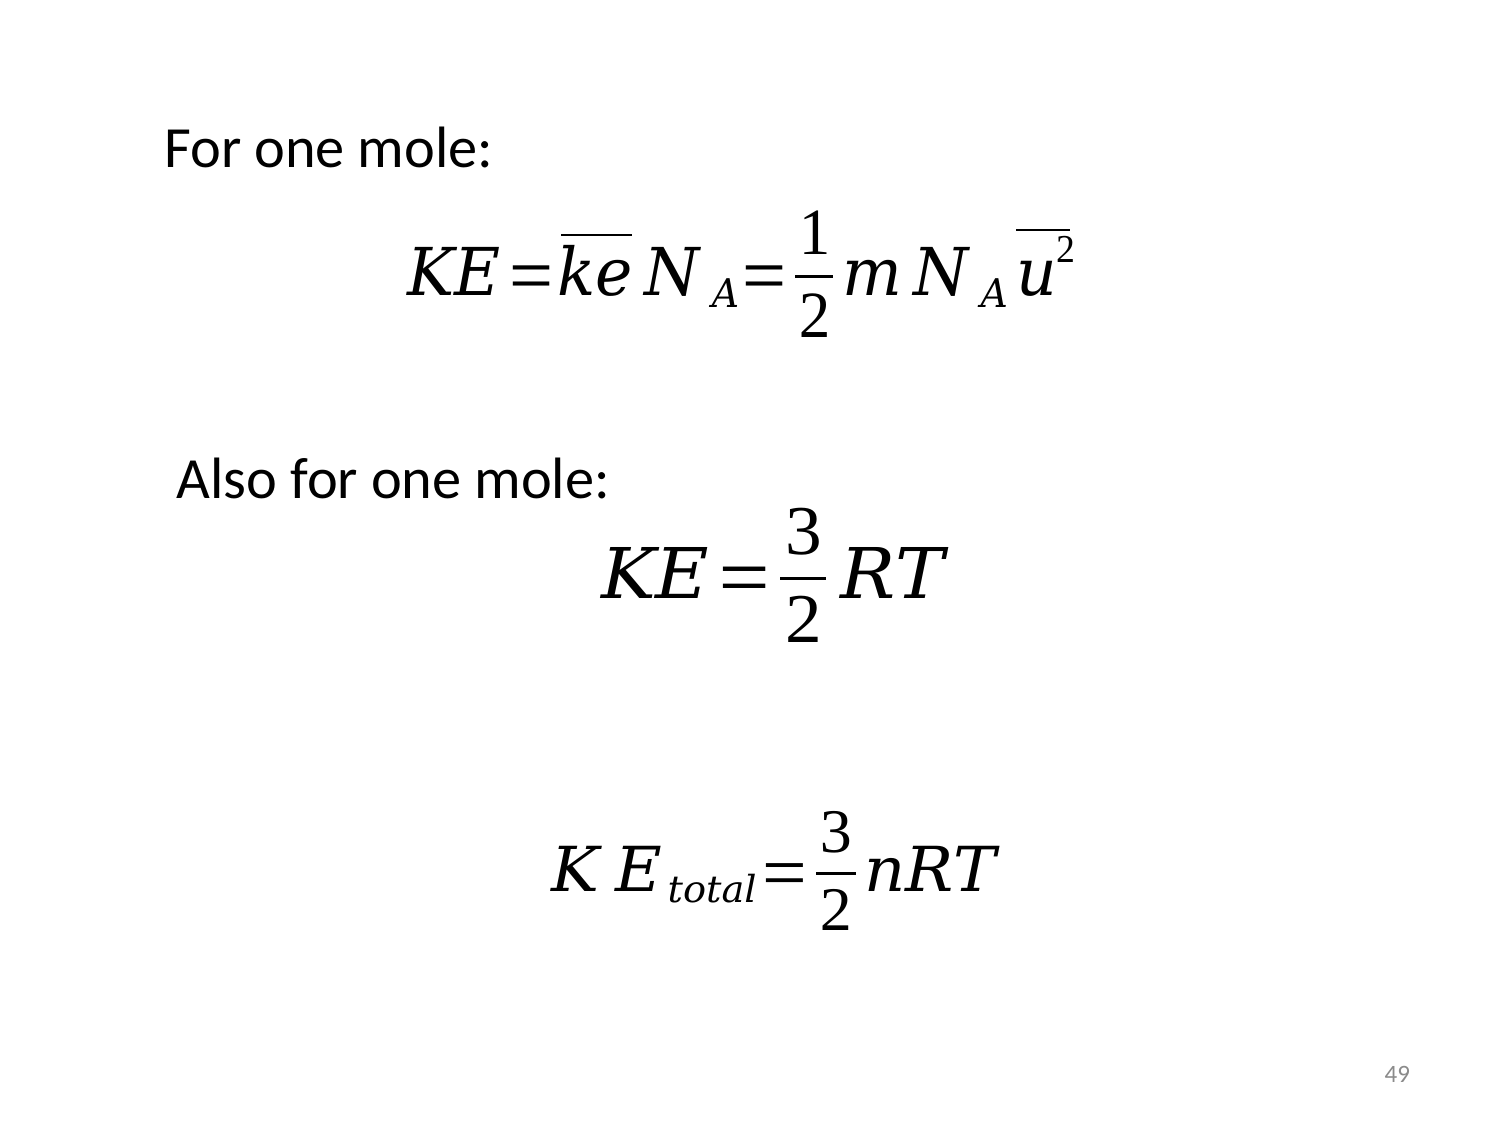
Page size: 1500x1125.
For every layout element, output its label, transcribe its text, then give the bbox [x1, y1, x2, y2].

text_box Also for one mole: [162, 432, 625, 563]
text_box For one mole: [149, 101, 509, 187]
slide_number 49 [1074, 1042, 1425, 1103]
